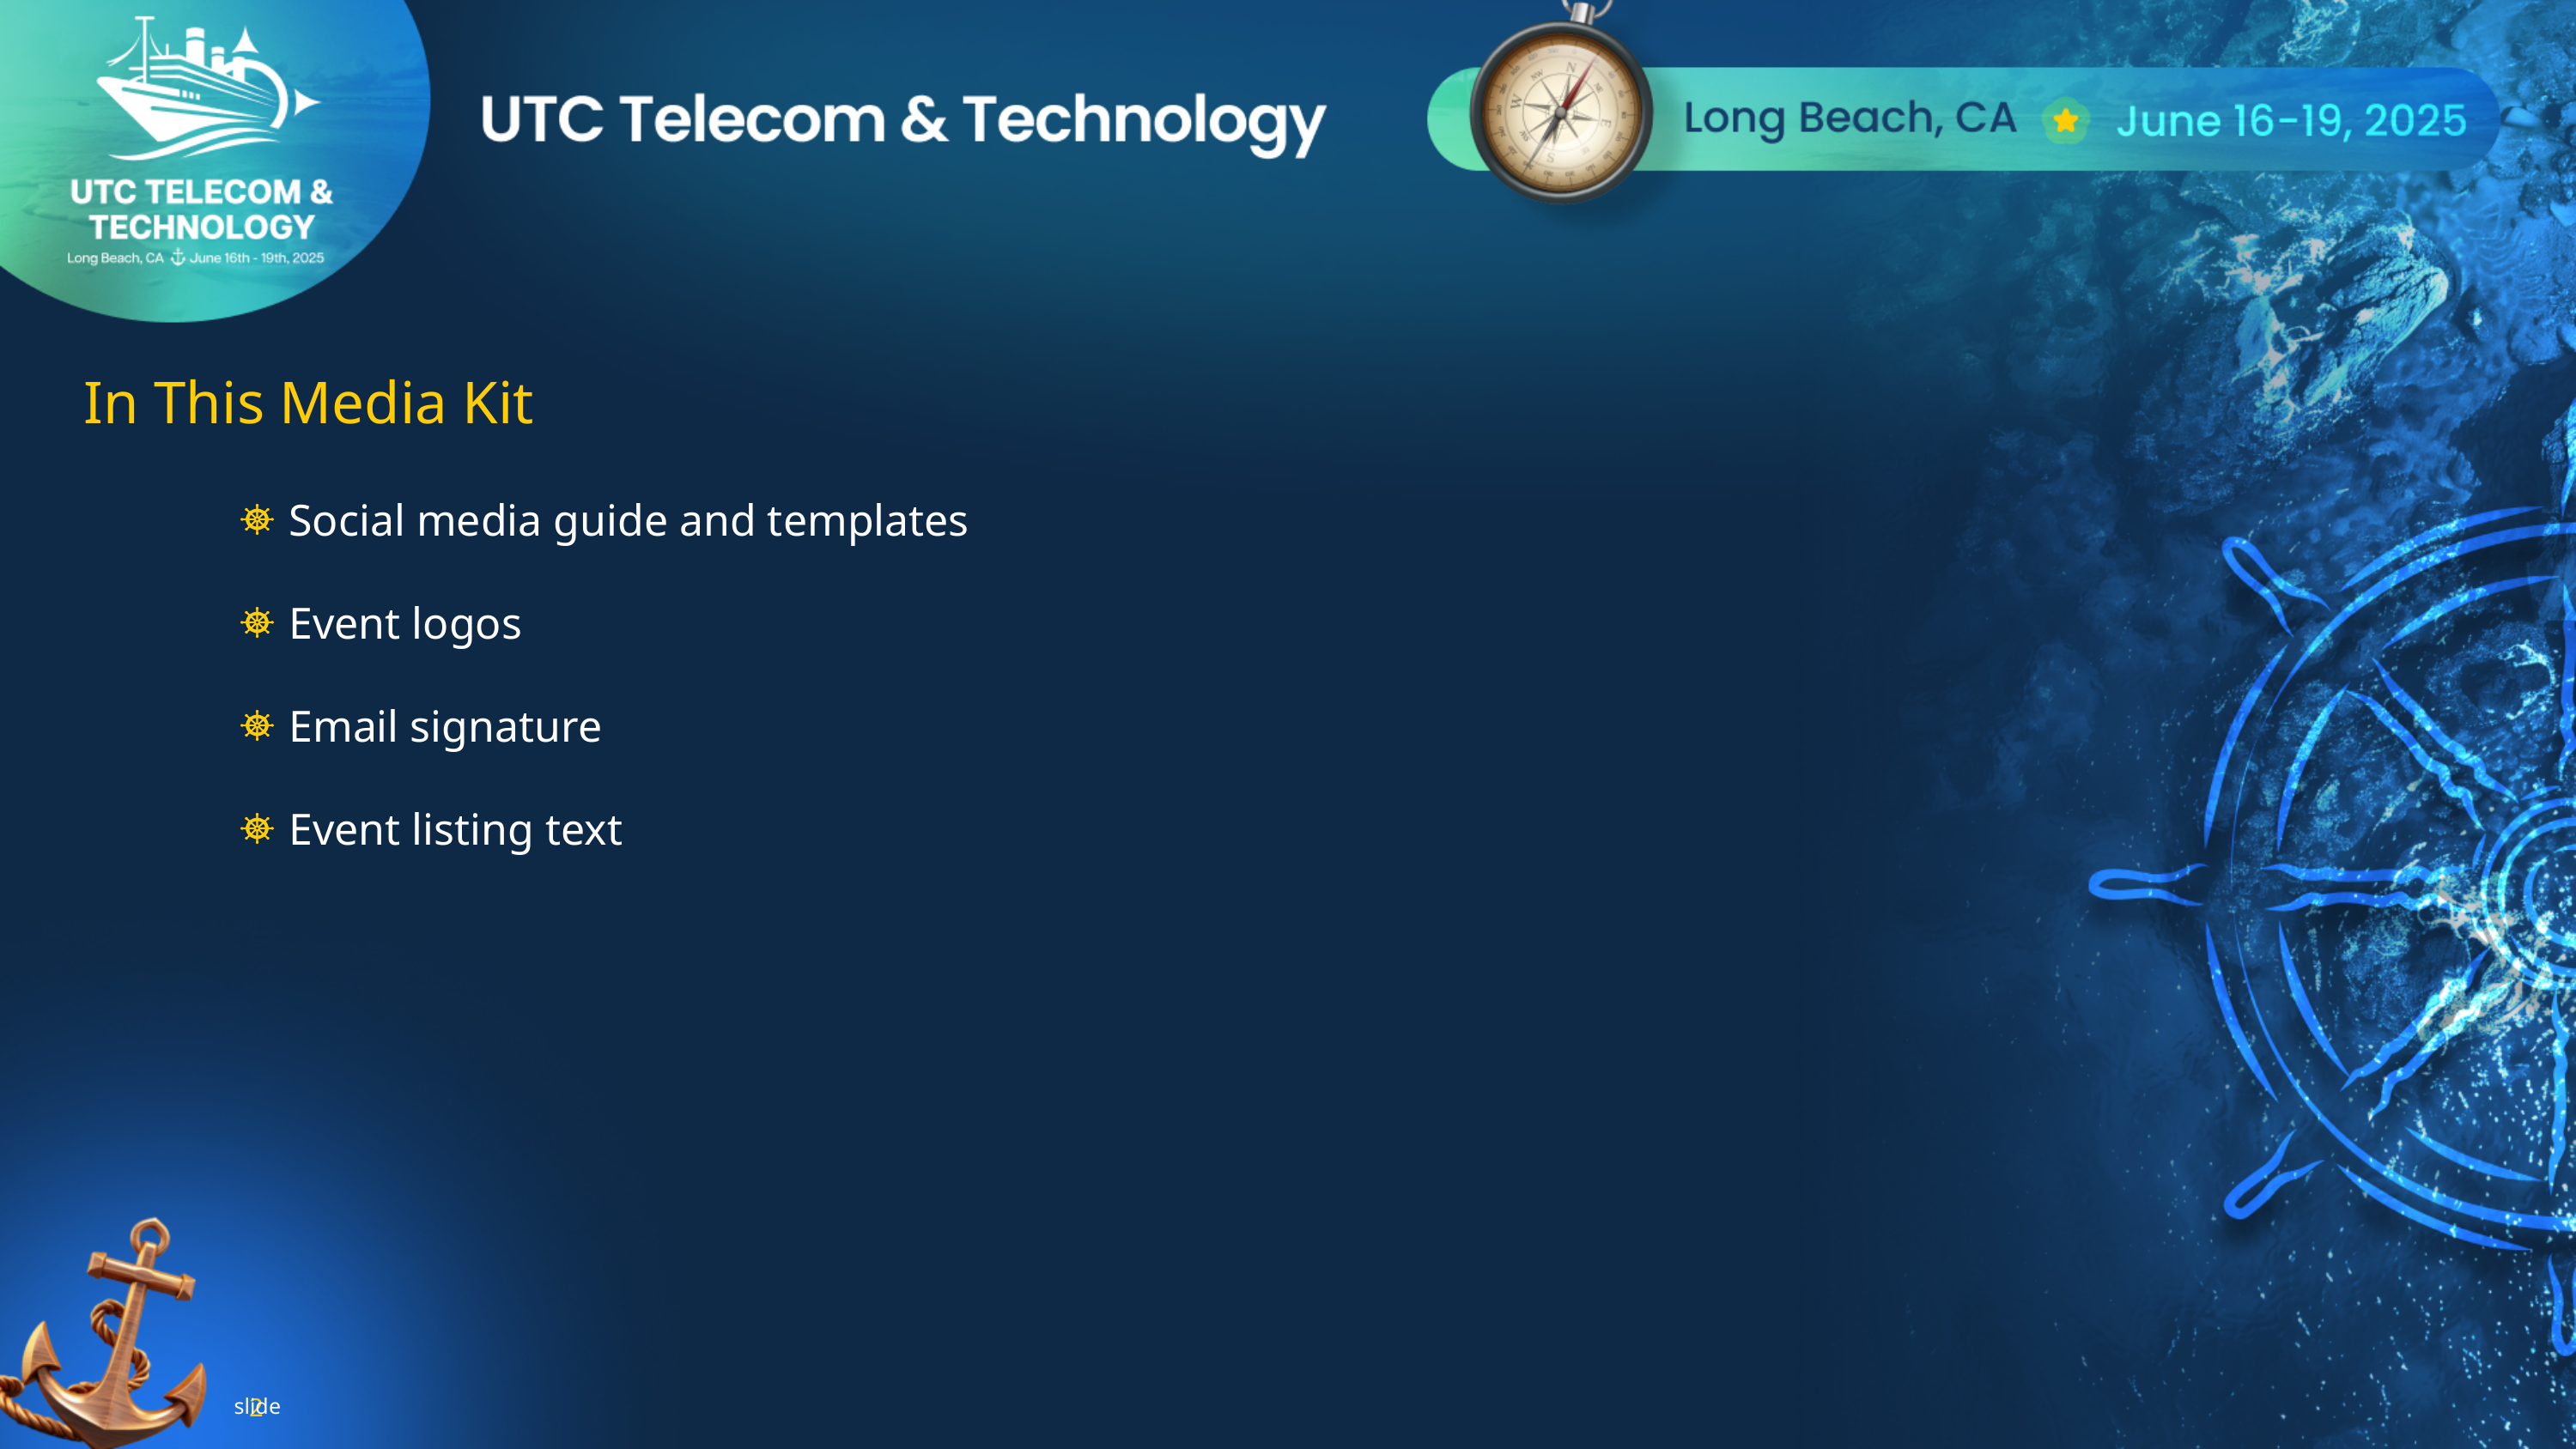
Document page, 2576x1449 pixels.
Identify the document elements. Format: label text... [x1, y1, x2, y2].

list In This Media Kit [70, 367, 1988, 443]
text_box Social media guide and templates Event logos Email signature Event listing text [185, 487, 1473, 860]
picture [0, 0, 2576, 1449]
